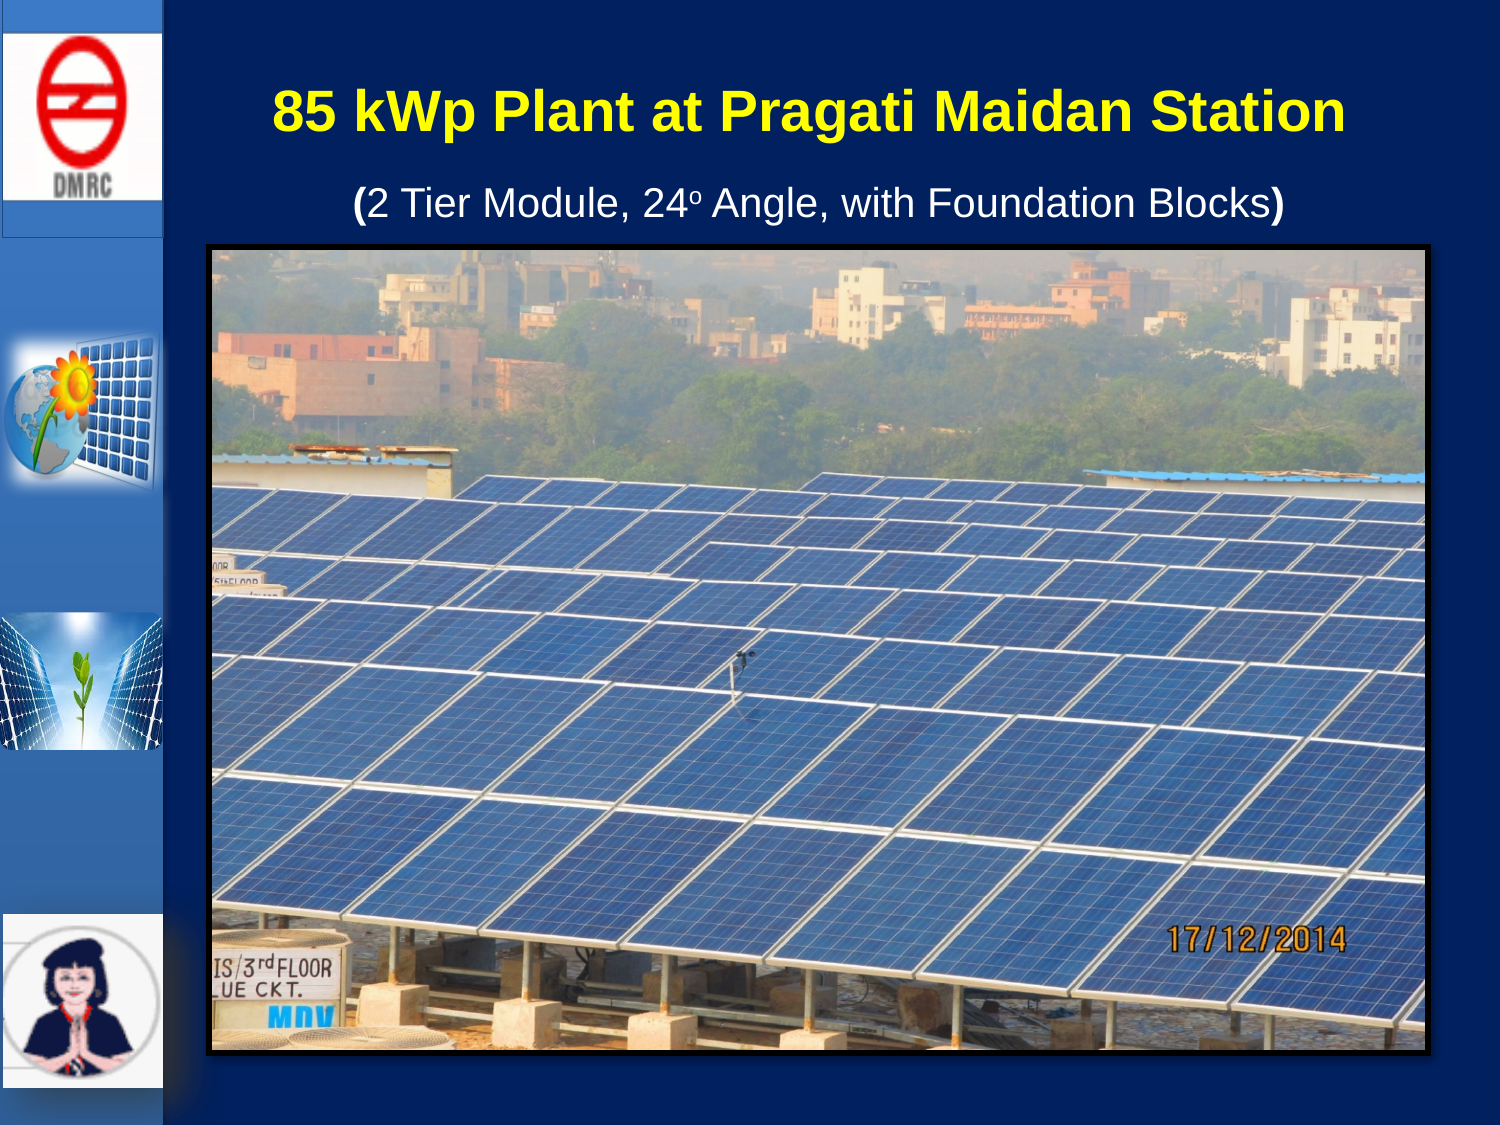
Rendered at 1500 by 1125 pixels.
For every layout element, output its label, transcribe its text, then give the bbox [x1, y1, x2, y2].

picture [18, 346, 150, 479]
picture [3, 914, 163, 1088]
picture [212, 249, 1426, 1051]
picture [0, 612, 163, 750]
text_box 85 kWp Plant at Pragati Maidan Station (2 Tier Module, 24o Angle, with Foundation Blocks) [187, 37, 1450, 175]
picture [3, 0, 162, 237]
